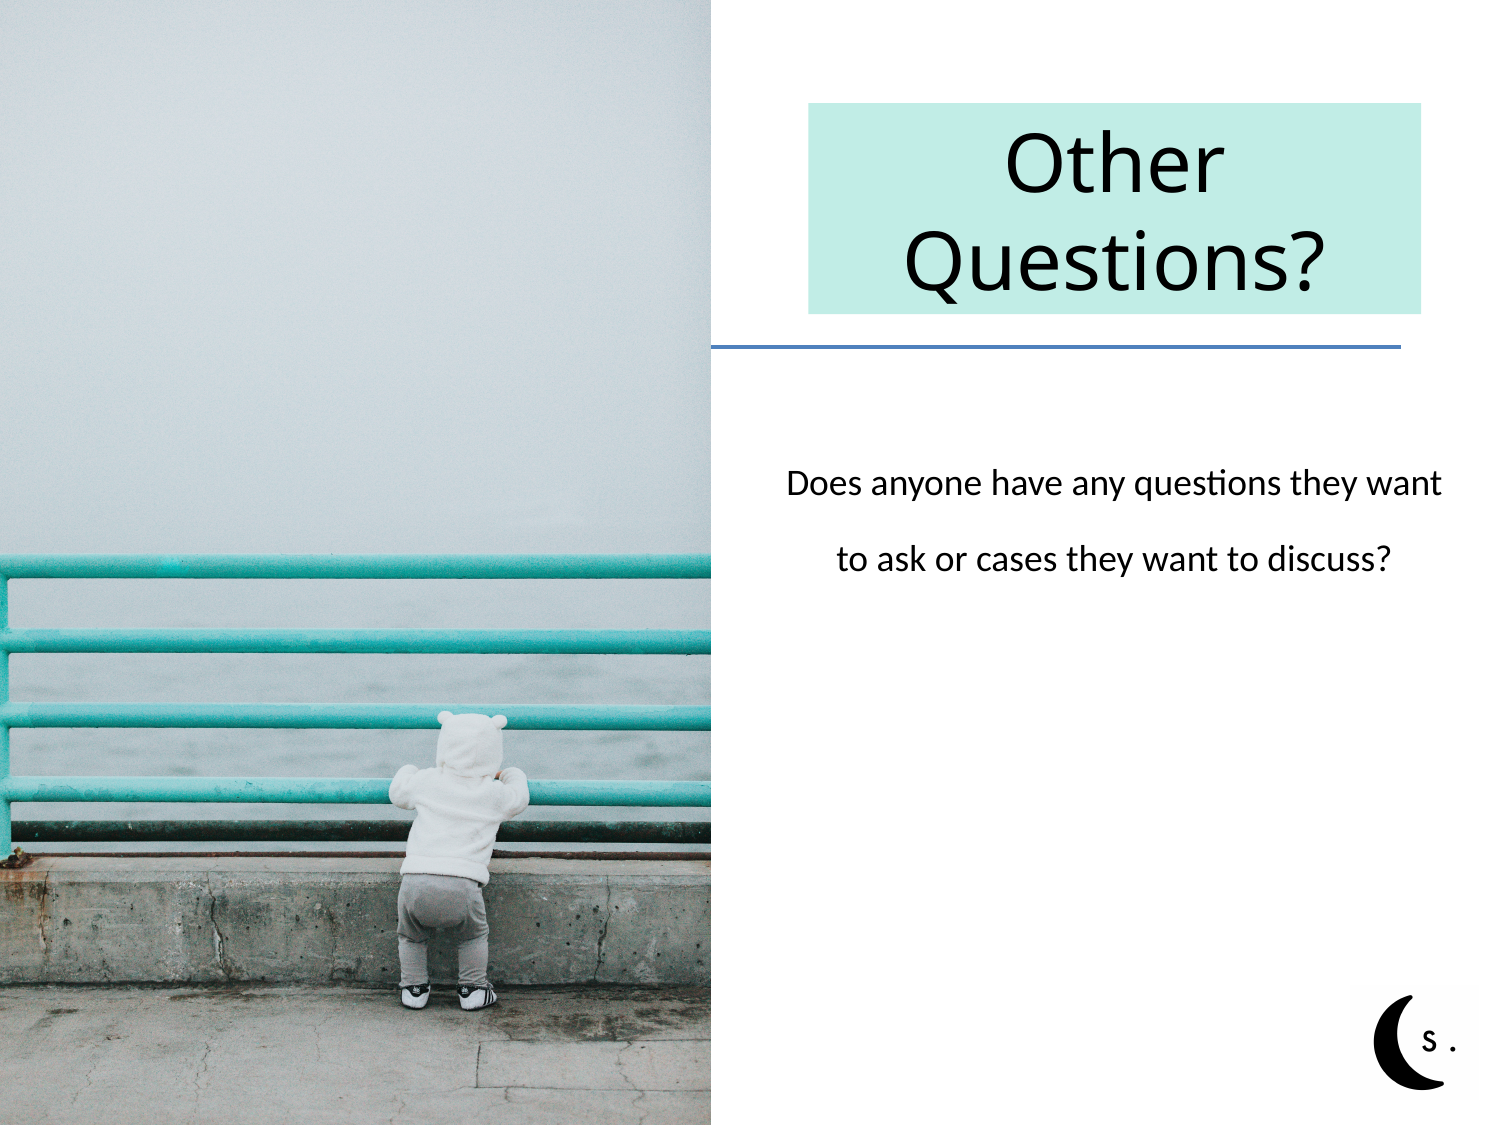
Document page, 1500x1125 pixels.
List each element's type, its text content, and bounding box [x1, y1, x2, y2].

text_box Does anyone have any questions they want to ask or cases they want to discuss? [770, 419, 1460, 587]
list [1349, 985, 1479, 1101]
picture [0, 0, 711, 1125]
title Other Questions? [808, 103, 1422, 315]
